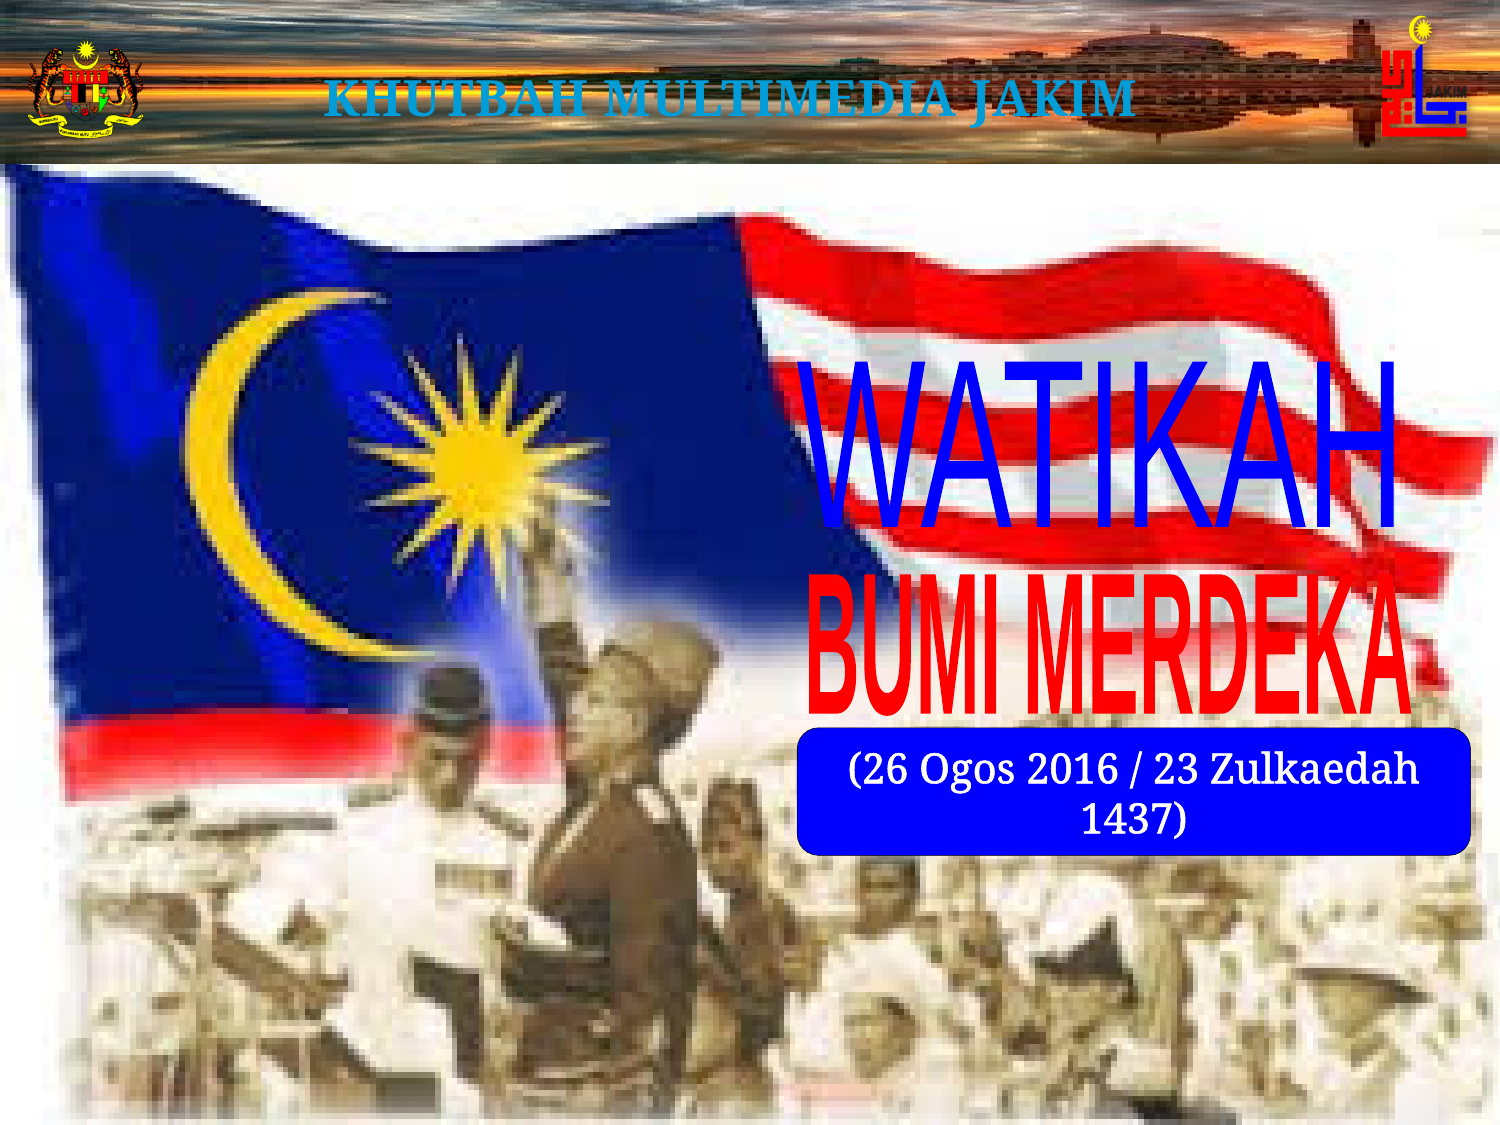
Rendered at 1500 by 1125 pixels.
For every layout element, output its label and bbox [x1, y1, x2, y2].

picture [0, 173, 1500, 1125]
text_box [0, 0, 1500, 165]
